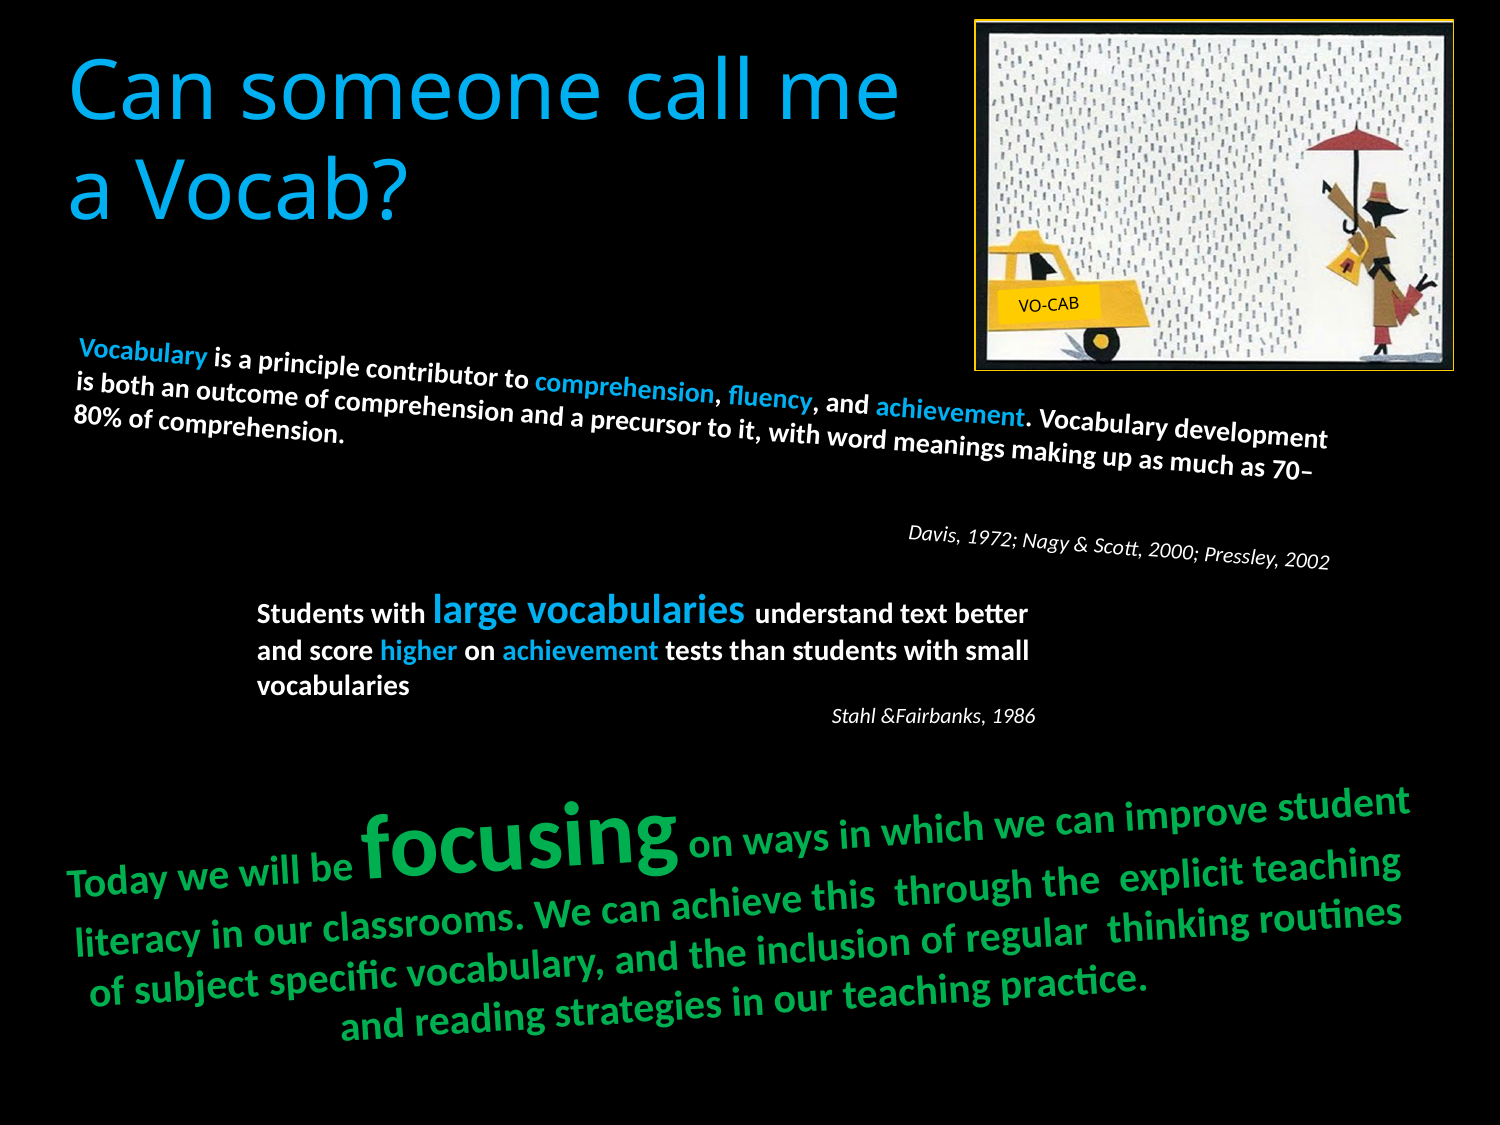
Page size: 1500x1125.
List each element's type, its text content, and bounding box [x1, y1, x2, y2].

text_box Students with large vocabularies understand text better and score higher on achievement tests than students with small vocabularies Stahl &Fairbanks, 1986 [242, 574, 1051, 736]
text_box Today we will be focusing on ways in which we can improve student literacy in our classrooms. We can achieve this through the explicit teaching of subject specific vocabulary, and the inclusion of regular thinking routines and reading strategies in our teaching practice. [30, 712, 1454, 1076]
title Can someone call me a Vocab? [52, 42, 951, 231]
list Vocabulary is a principle contributor to comprehension, fluency, and achievement. Vocabulary development is both an outcome of comprehension and a precursor to it, with word meanings making up as much as 70–80% of comprehension. Davis, 1972; Nagy & Scott, 2000; Pressley, 2002 [53, 320, 1356, 589]
picture [974, 18, 1454, 372]
